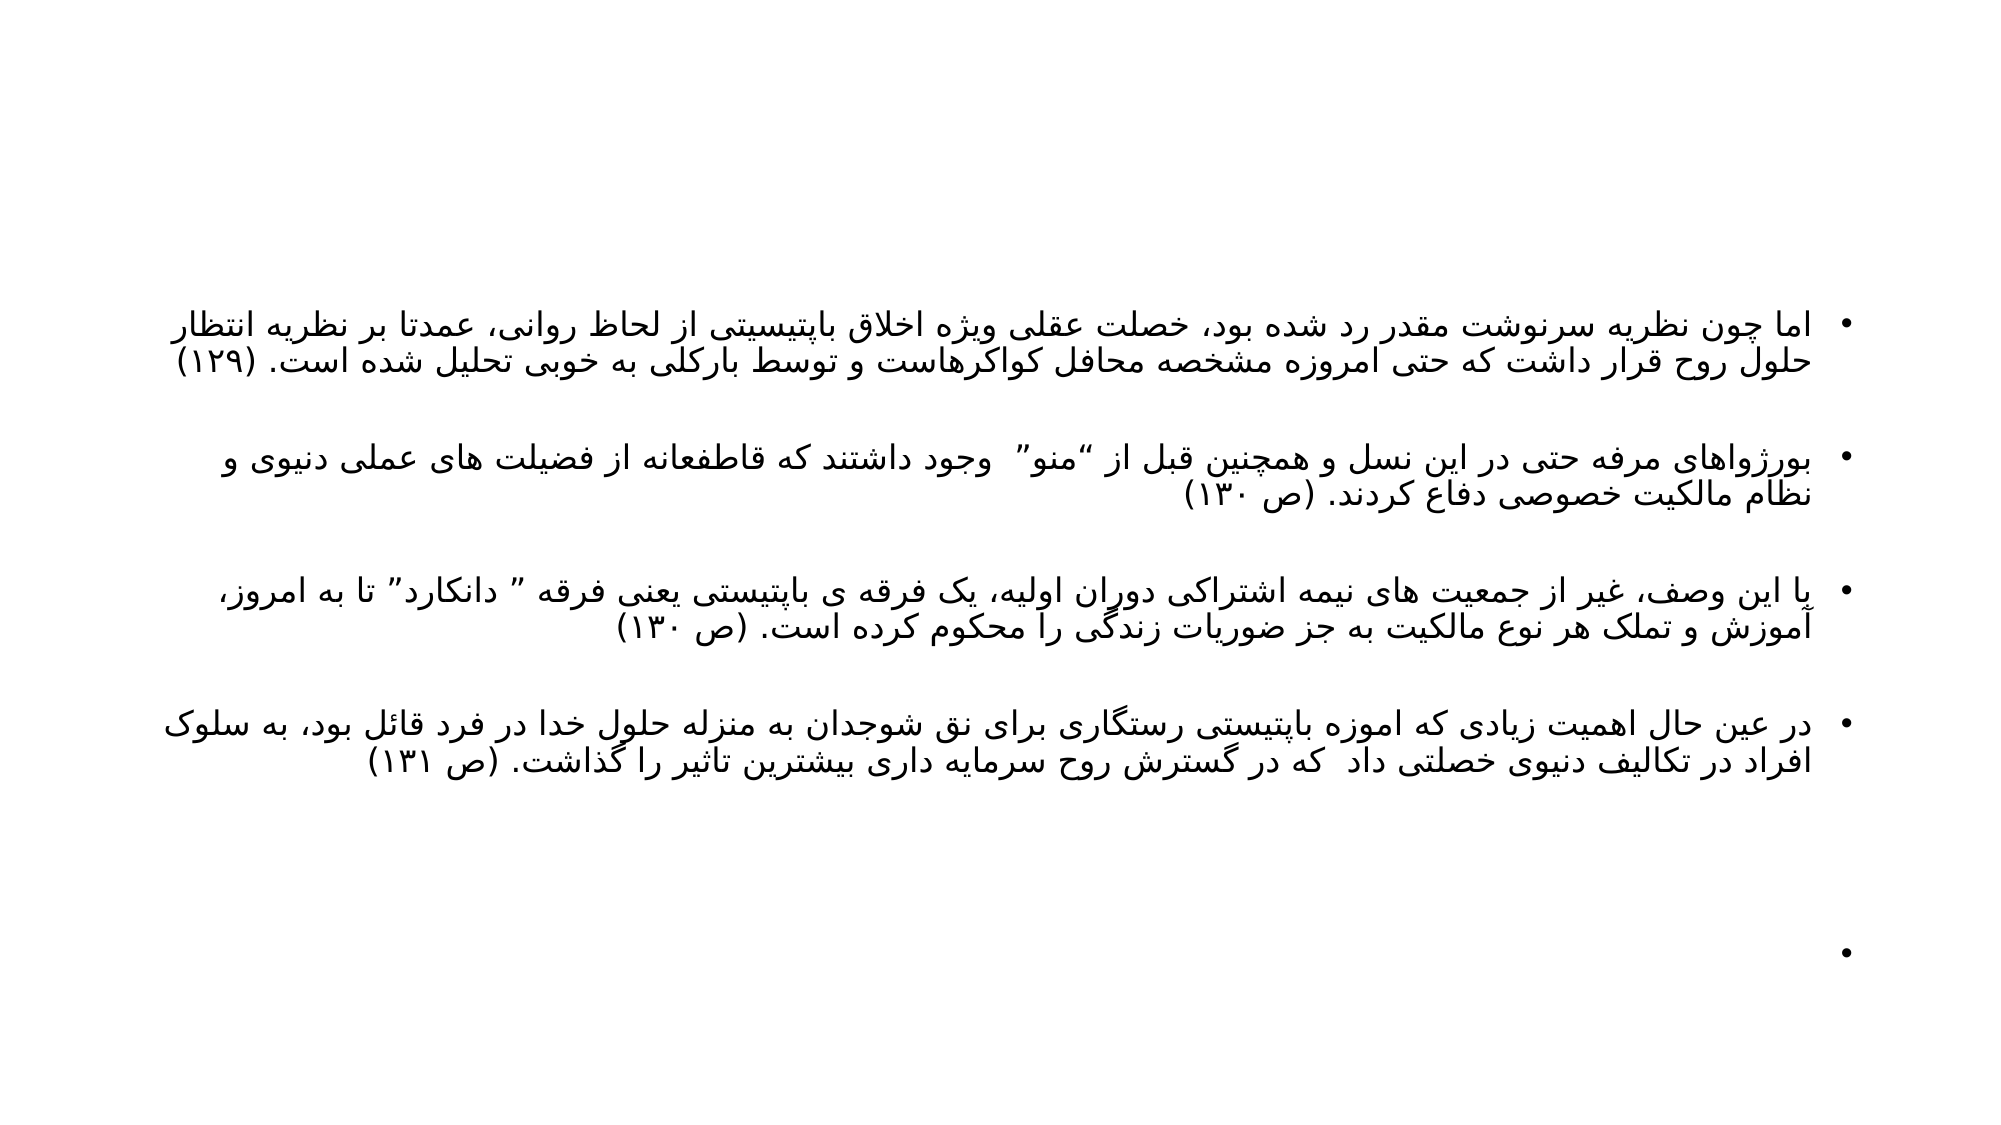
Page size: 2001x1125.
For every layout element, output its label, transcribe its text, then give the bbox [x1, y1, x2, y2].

list اما چون نظریه سرنوشت مقدر رد شده بود، خصلت عقلی ویژه اخلاق باپتیسیتی از لحاظ روانی، عمدتا بر نظریه انتظار حلول روح قرار داشت که حتی امروزه مشخصه محافل کواکرهاست و توسط بارکلی به خوبی تحلیل شده است. (۱۲۹) بورژواهای مرفه حتی در این نسل و همچنین قبل از “منو” وجود داشتند که قاطفعانه از فضیلت های عملی دنیوی و نظام مالکیت خصوصی دفاع کردند. (ص ۱۳۰) با این وصف، غیر از جمعیت های نیمه اشتراکی دوران اولیه، یک فرقه ی باپتیستی یعنی فرقه ” دانکارد” تا به امروز، آموزش و تملک هر نوع مالکیت به جز ضوریات زندگی را محکوم کرده است. (ص ۱۳۰) در عین حال اهمیت زیادی که اموزه باپتیستی رستگاری برای نق شوجدان به منزله حلول خدا در فرد قائل بود، به سلوک افراد در تکالیف دنیوی خصلتی داد که در گسترش روح سرمایه داری بیشترین تاثیر را گذاشت. (ص ۱۳۱) [137, 299, 1863, 1014]
